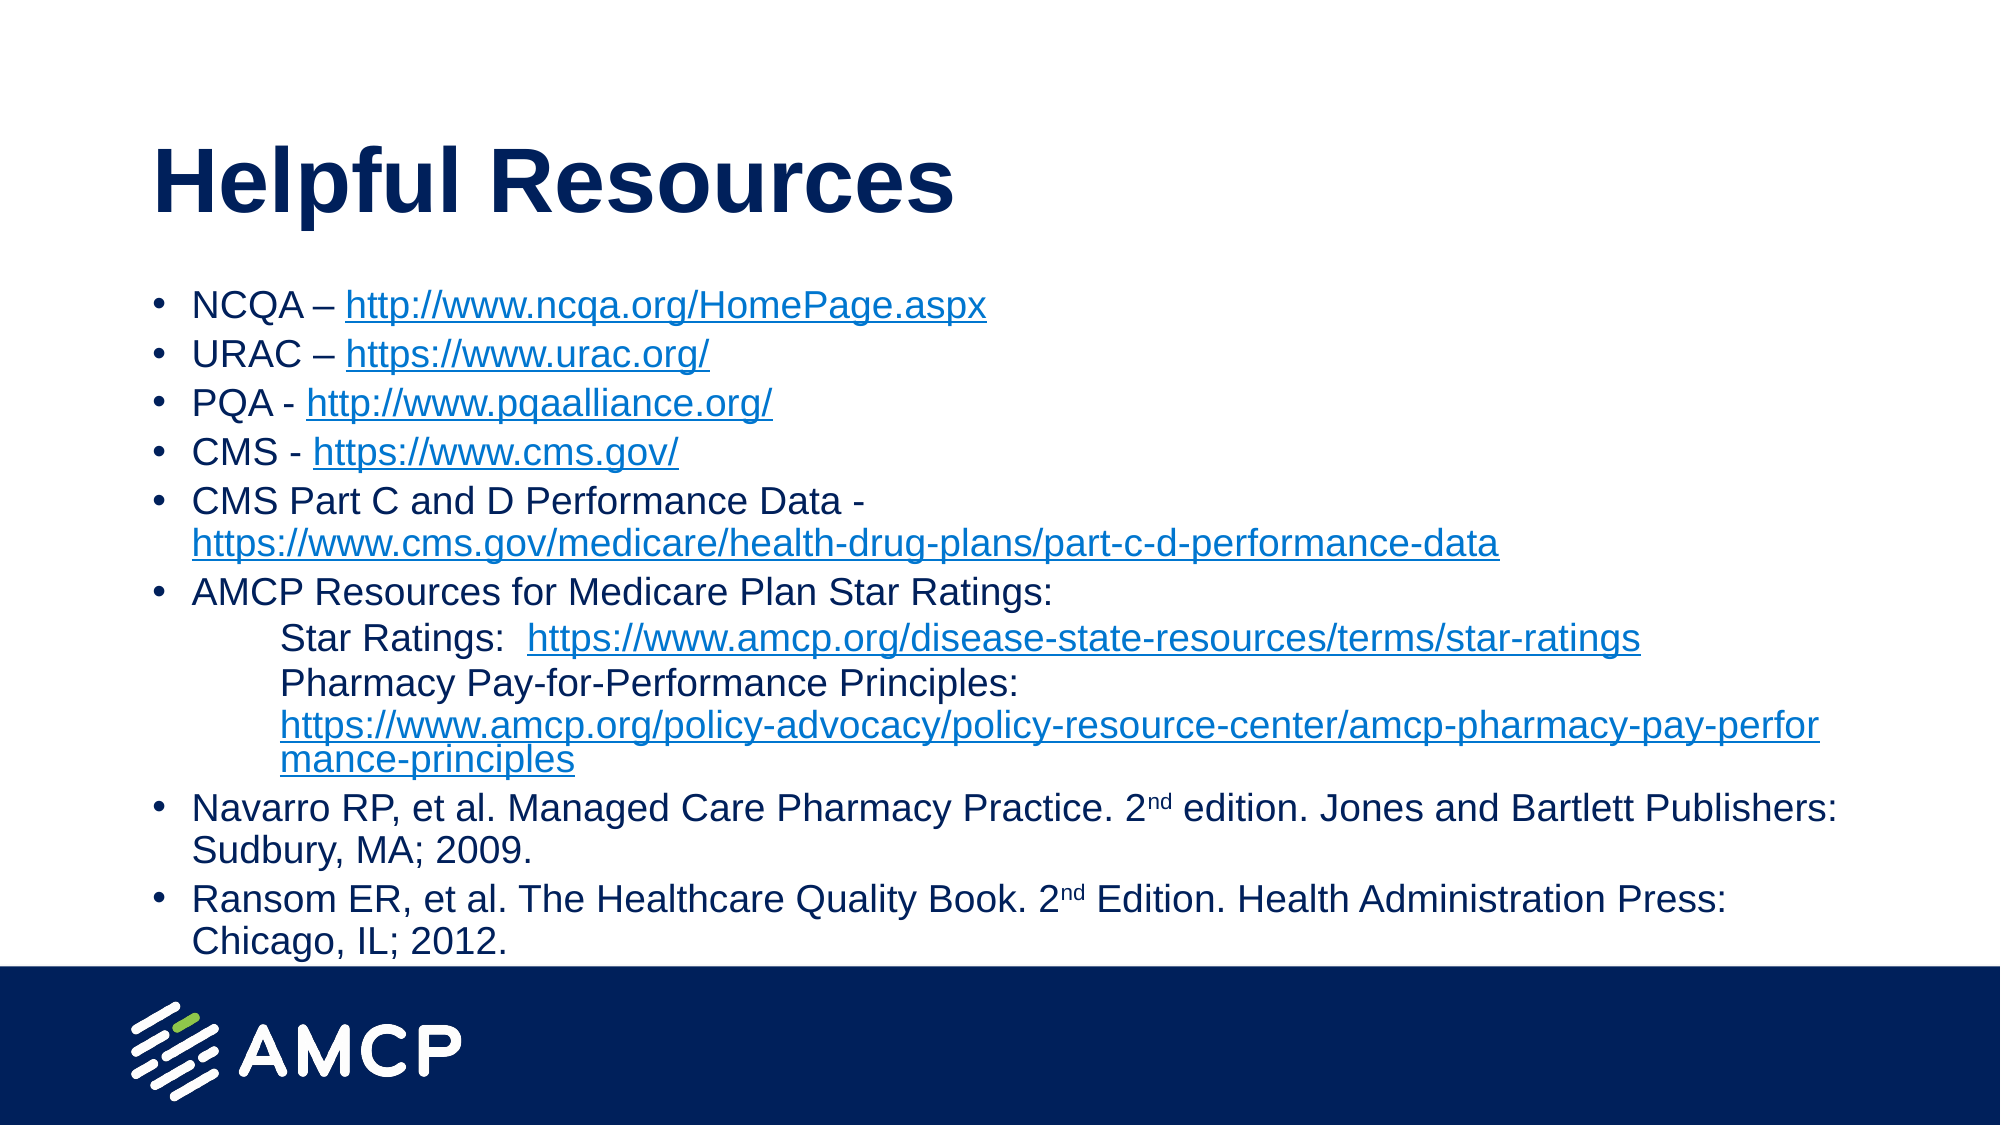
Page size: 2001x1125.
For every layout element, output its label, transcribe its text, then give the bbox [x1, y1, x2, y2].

title Helpful Resources [137, 74, 1863, 277]
list NCQA – http://www.ncqa.org/HomePage.aspx URAC – https://www.urac.org/ PQA - http://www.pqaalliance.org/ CMS - https://www.cms.gov/ CMS Part C and D Performance Data - https://www.cms.gov/medicare/health-drug-plans/part-c-d-performance-data AMCP Resources for Medicare Plan Star Ratings: Star Ratings: https://www.amcp.org/disease-state-resources/terms/star-ratings Pharmacy Pay-for-Performance Principles: https://www.amcp.org/policy-advocacy/policy-resource-center/amcp-pharmacy-pay-performance-principles Navarro RP, et al. Managed Care Pharmacy Practice. 2nd edition. Jones and Bartlett Publishers: Sudbury, MA; 2009. Ransom ER, et al. The Healthcare Quality Book. 2nd Edition. Health Administration Press: Chicago, IL; 2012. [137, 277, 1863, 943]
picture [0, 666, 813, 1125]
